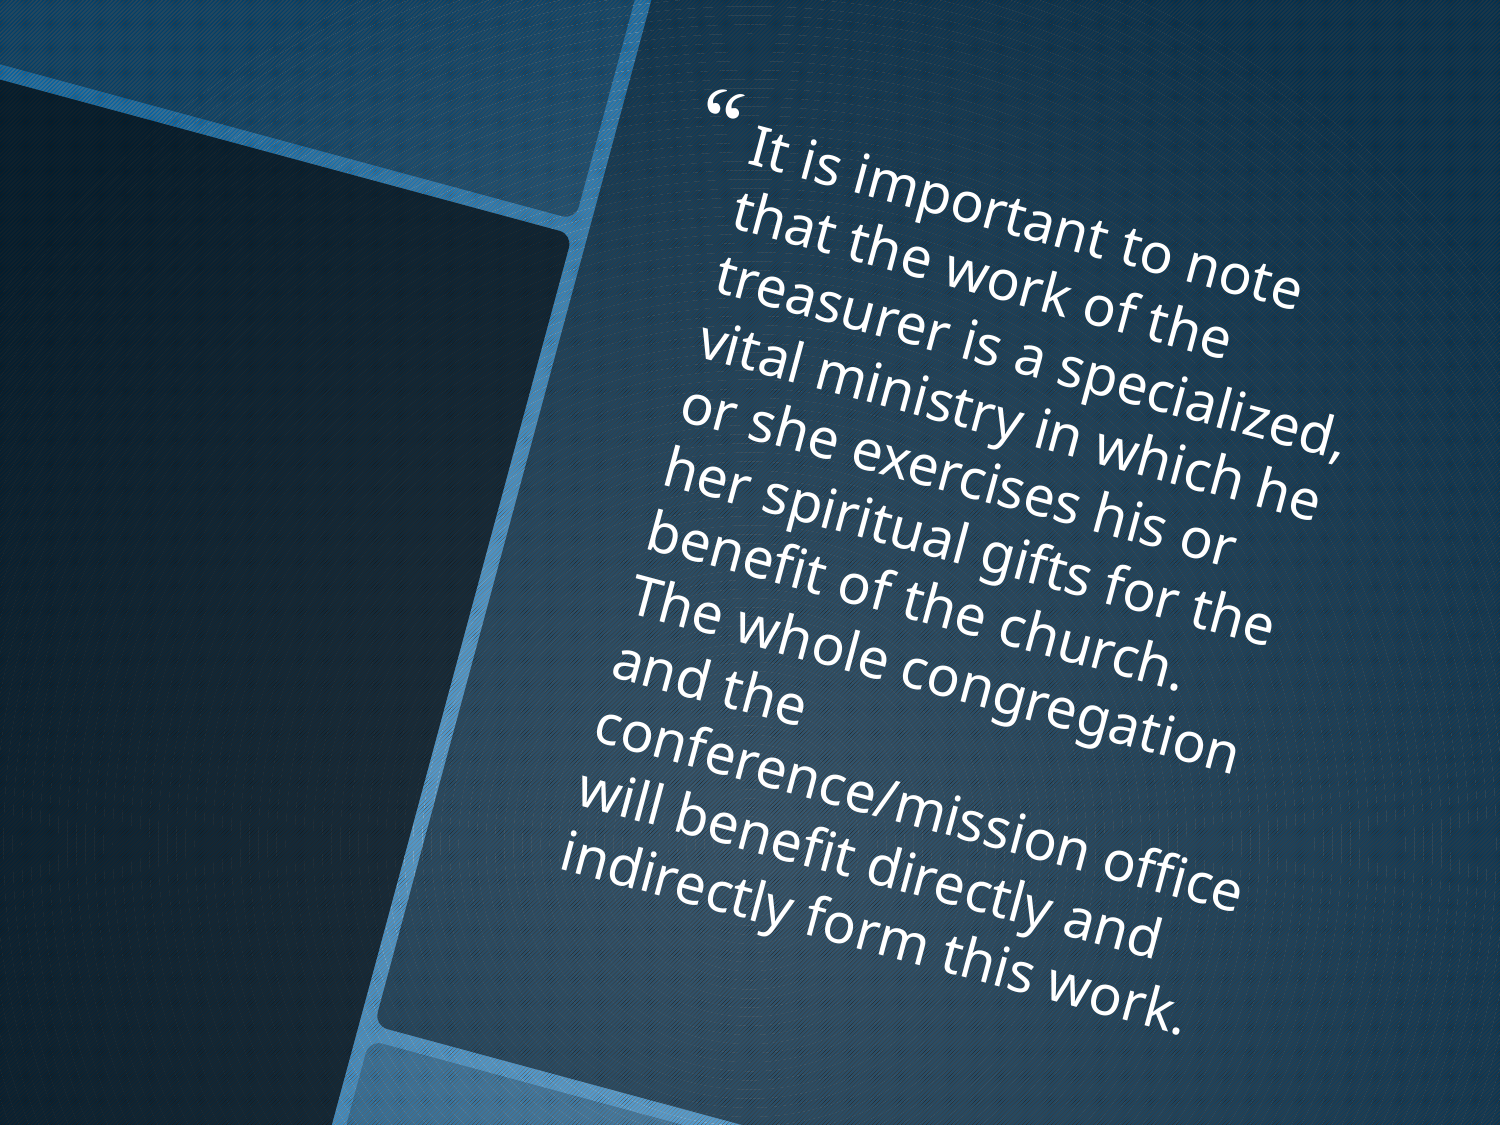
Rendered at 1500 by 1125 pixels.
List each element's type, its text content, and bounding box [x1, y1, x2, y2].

list It is important to note that the work of the treasurer is a specialized, vital ministry in which he or she exercises his or her spiritual gifts for the benefit of the church. The whole congregation and the conference/mission office will benefit directly and indirectly form this work. [475, 72, 1430, 1076]
